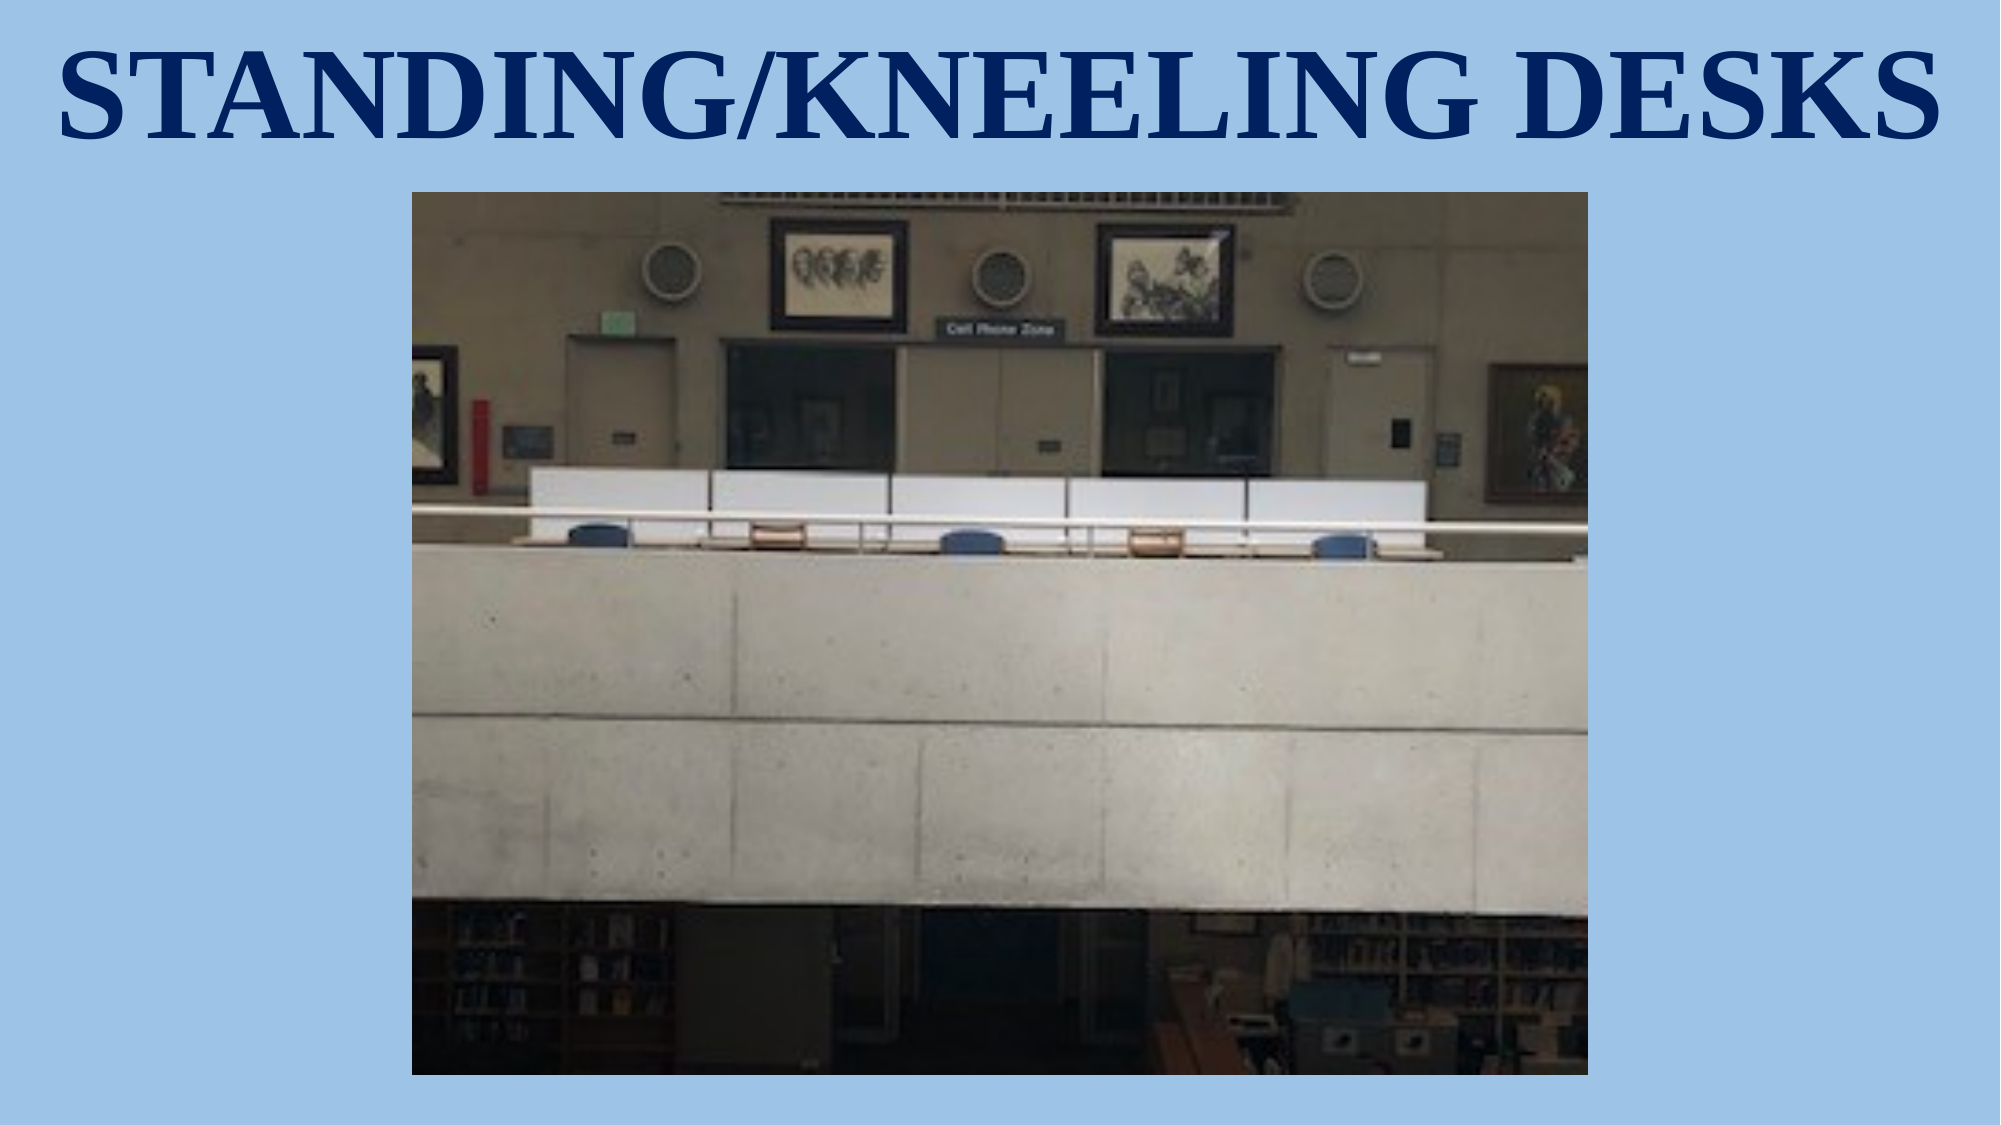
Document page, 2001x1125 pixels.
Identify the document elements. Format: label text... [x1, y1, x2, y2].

title STANDING/KNEELING DESKS [27, 0, 1973, 206]
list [412, 192, 1588, 1075]
